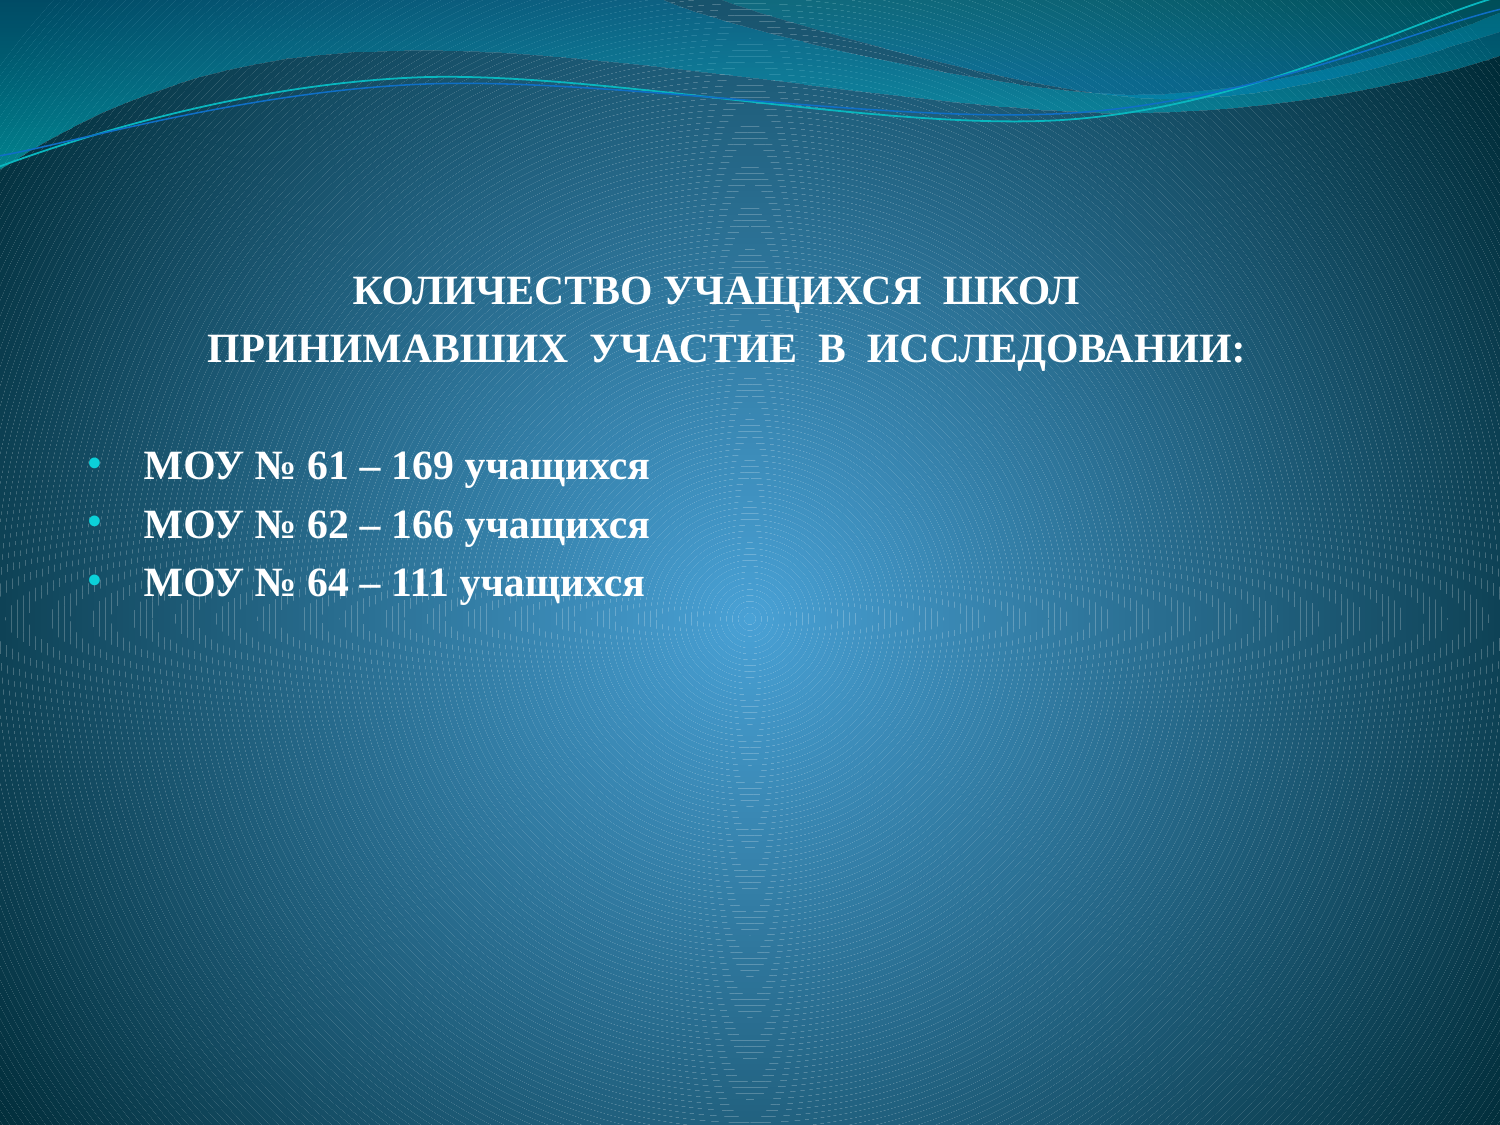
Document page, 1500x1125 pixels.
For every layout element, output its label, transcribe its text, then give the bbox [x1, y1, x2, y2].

subtitle КОЛИЧЕСТВО УЧАЩИХСЯ ШКОЛ ПРИНИМАВШИХ УЧАСТИЕ В ИССЛЕДОВАНИИ: МОУ № 61 – 169 учащихся МОУ № 62 – 166 учащихся МОУ № 64 – 111 учащихся [87, 255, 1376, 818]
